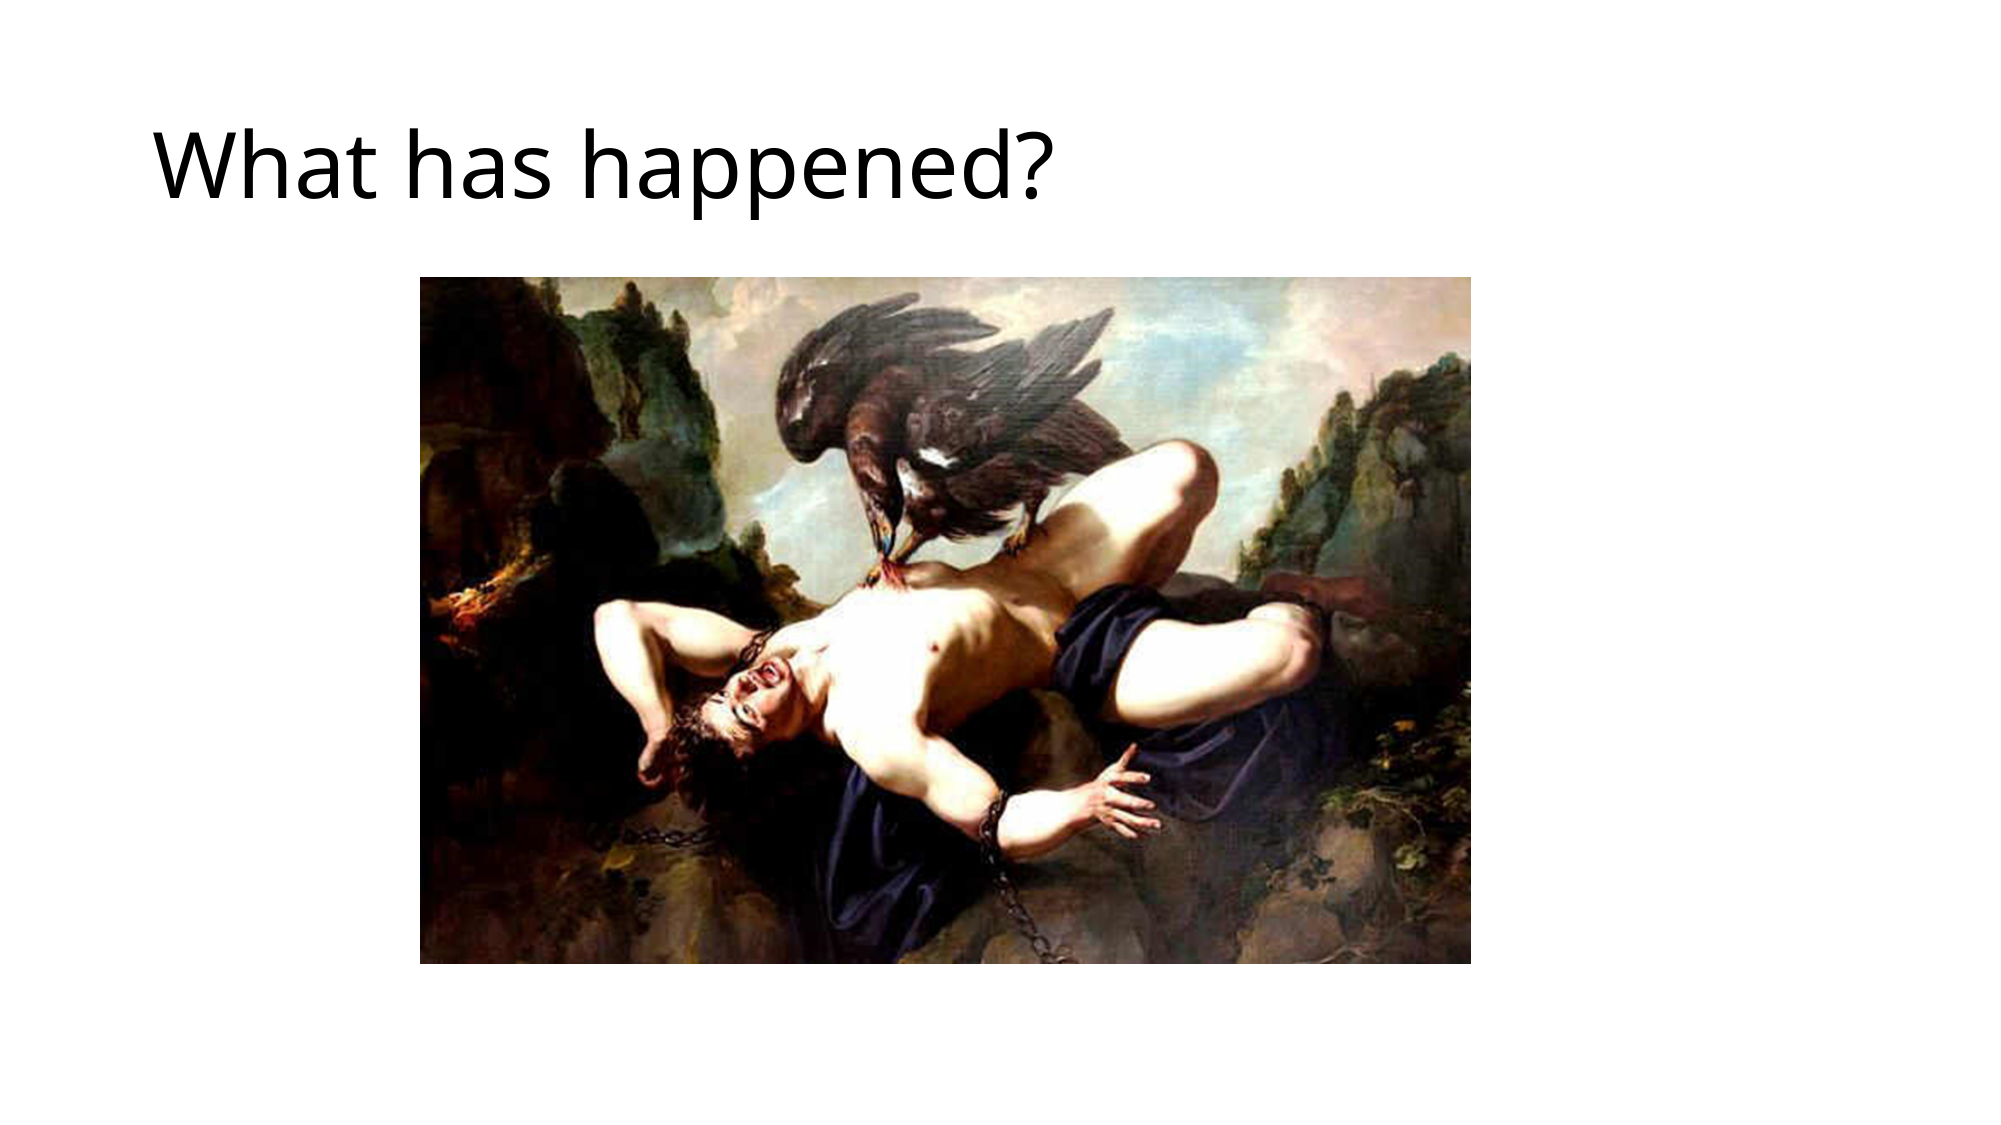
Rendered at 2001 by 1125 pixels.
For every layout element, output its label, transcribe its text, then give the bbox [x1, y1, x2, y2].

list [420, 277, 1470, 964]
title What has happened? [137, 59, 1863, 278]
